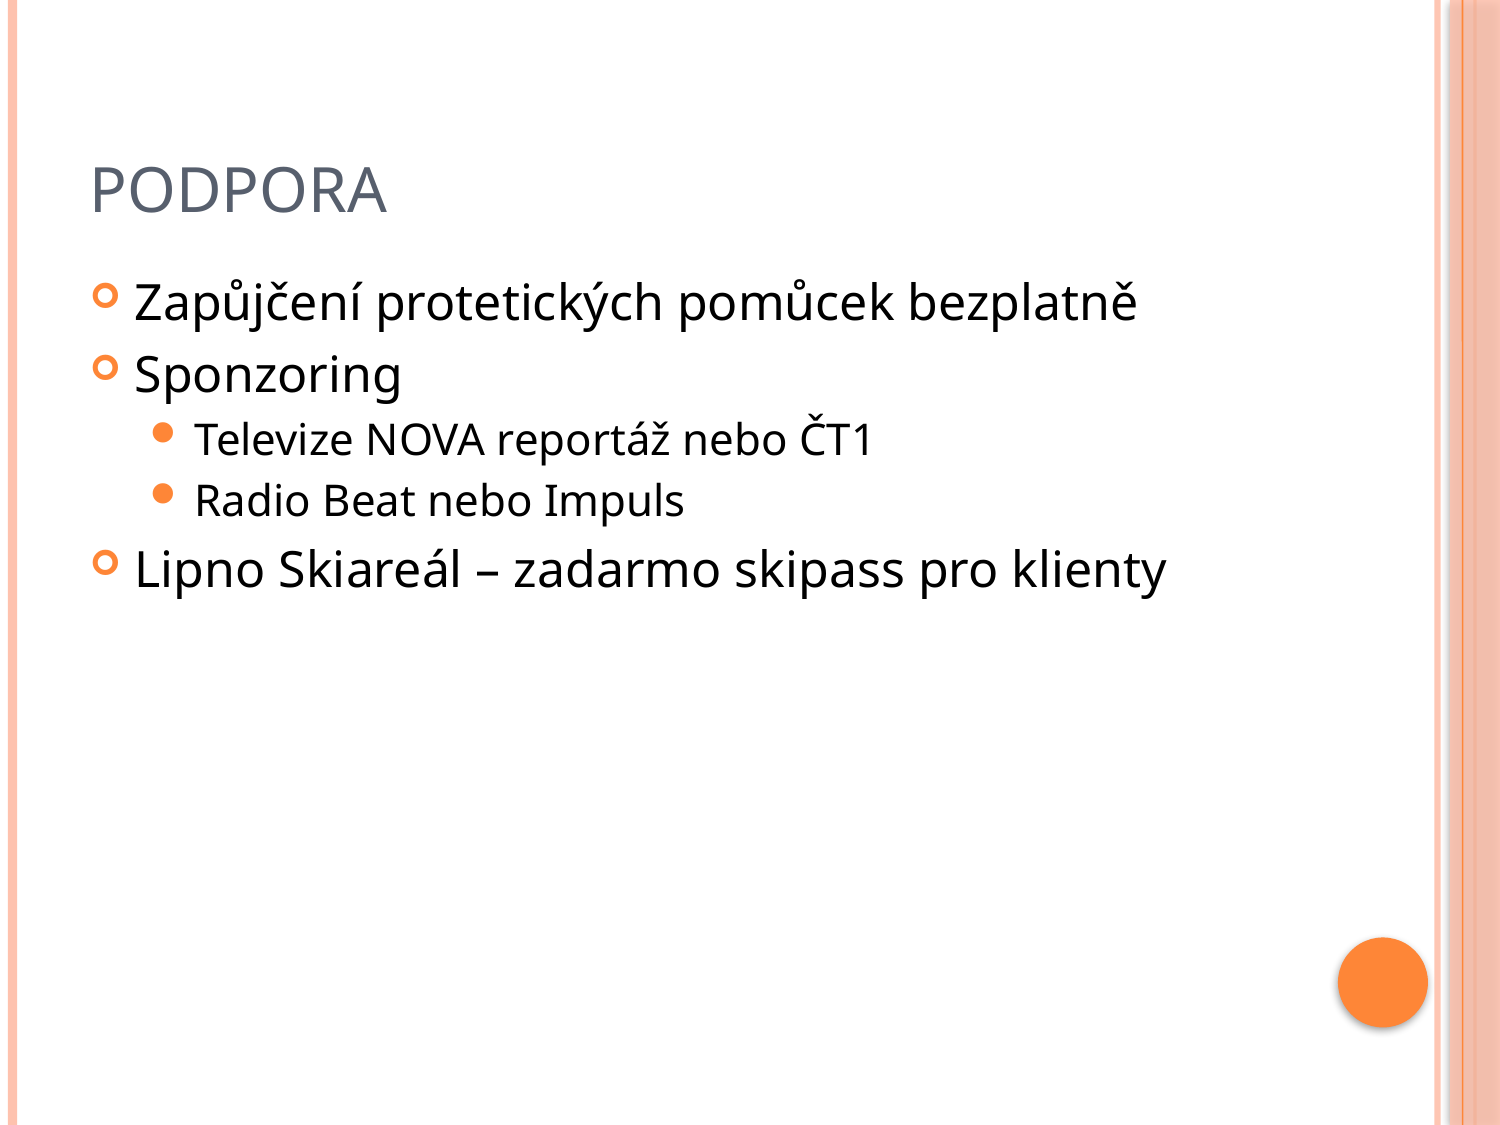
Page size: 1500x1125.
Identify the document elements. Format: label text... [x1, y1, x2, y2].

list Zapůjčení protetických pomůcek bezplatně Sponzoring Televize NOVA reportáž nebo ČT1 Radio Beat nebo Impuls Lipno Skiareál – zadarmo skipass pro klienty [75, 262, 1300, 1062]
title Podpora [75, 45, 1300, 233]
